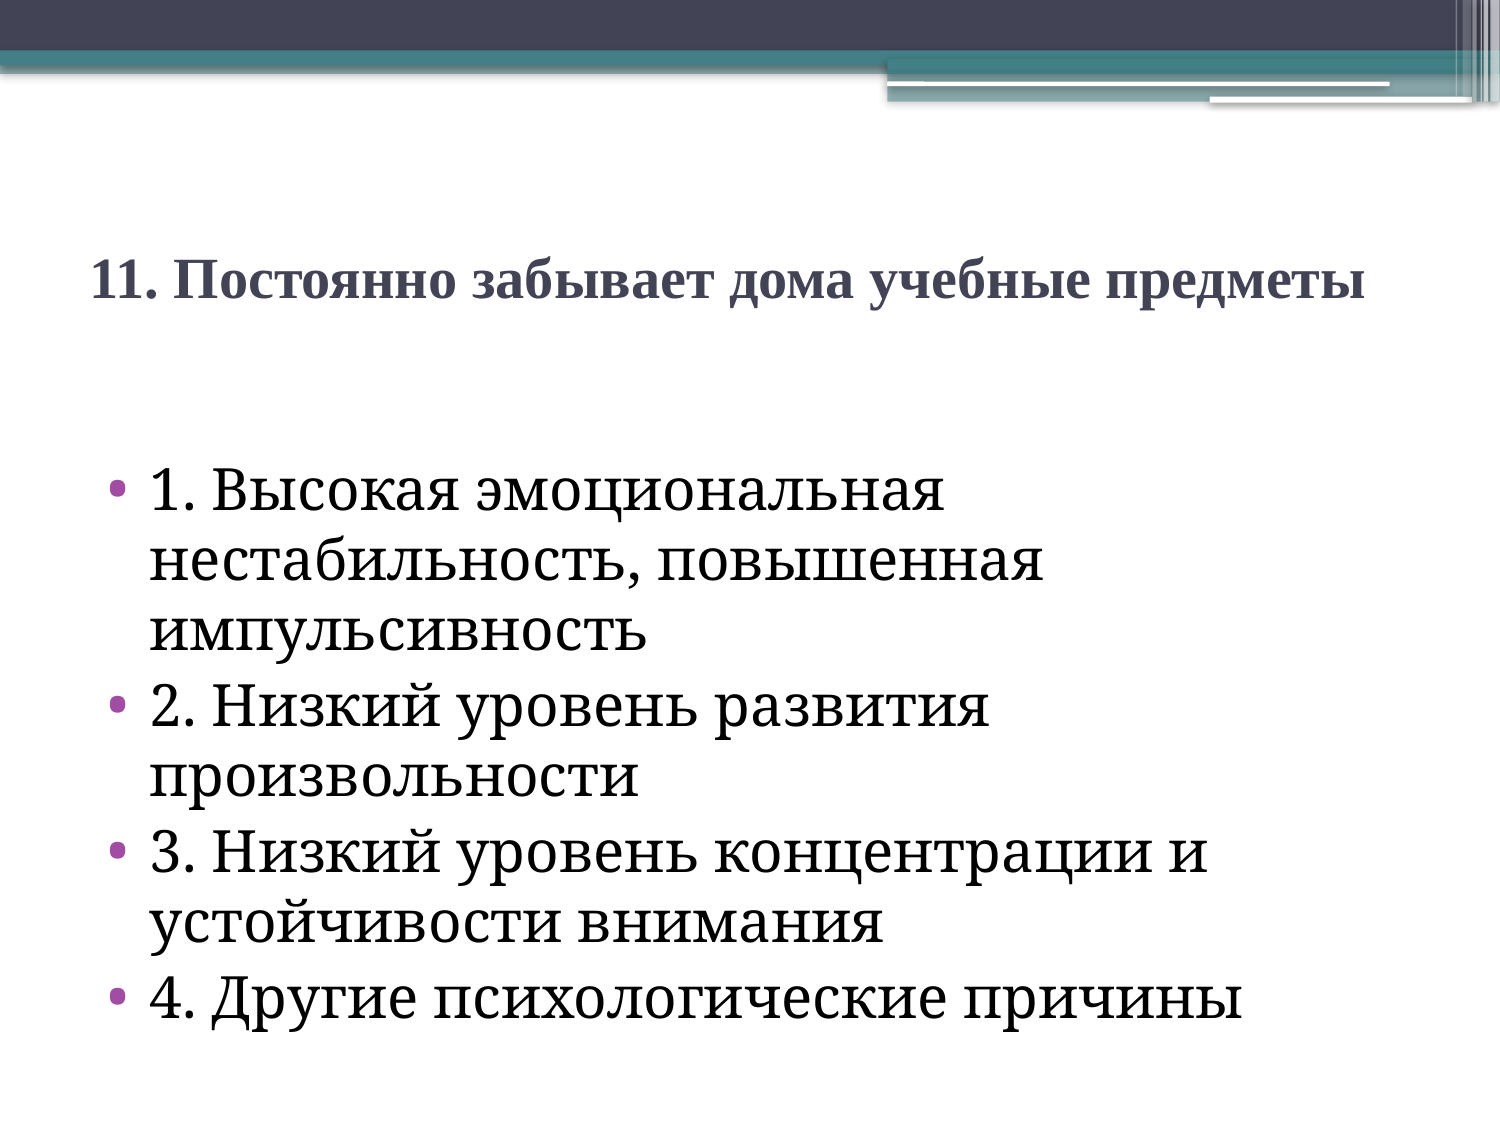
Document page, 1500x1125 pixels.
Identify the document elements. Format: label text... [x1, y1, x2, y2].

list 1. Высокая эмоциональная нестабильность, повышенная импульсивность 2. Низкий уровень развития произвольности 3. Низкий уровень концентрации и устойчивости внимания 4. Другие психологические причины [75, 368, 1425, 1079]
title 11. Постоянно забывает дома учебные предметы [75, 187, 1425, 363]
